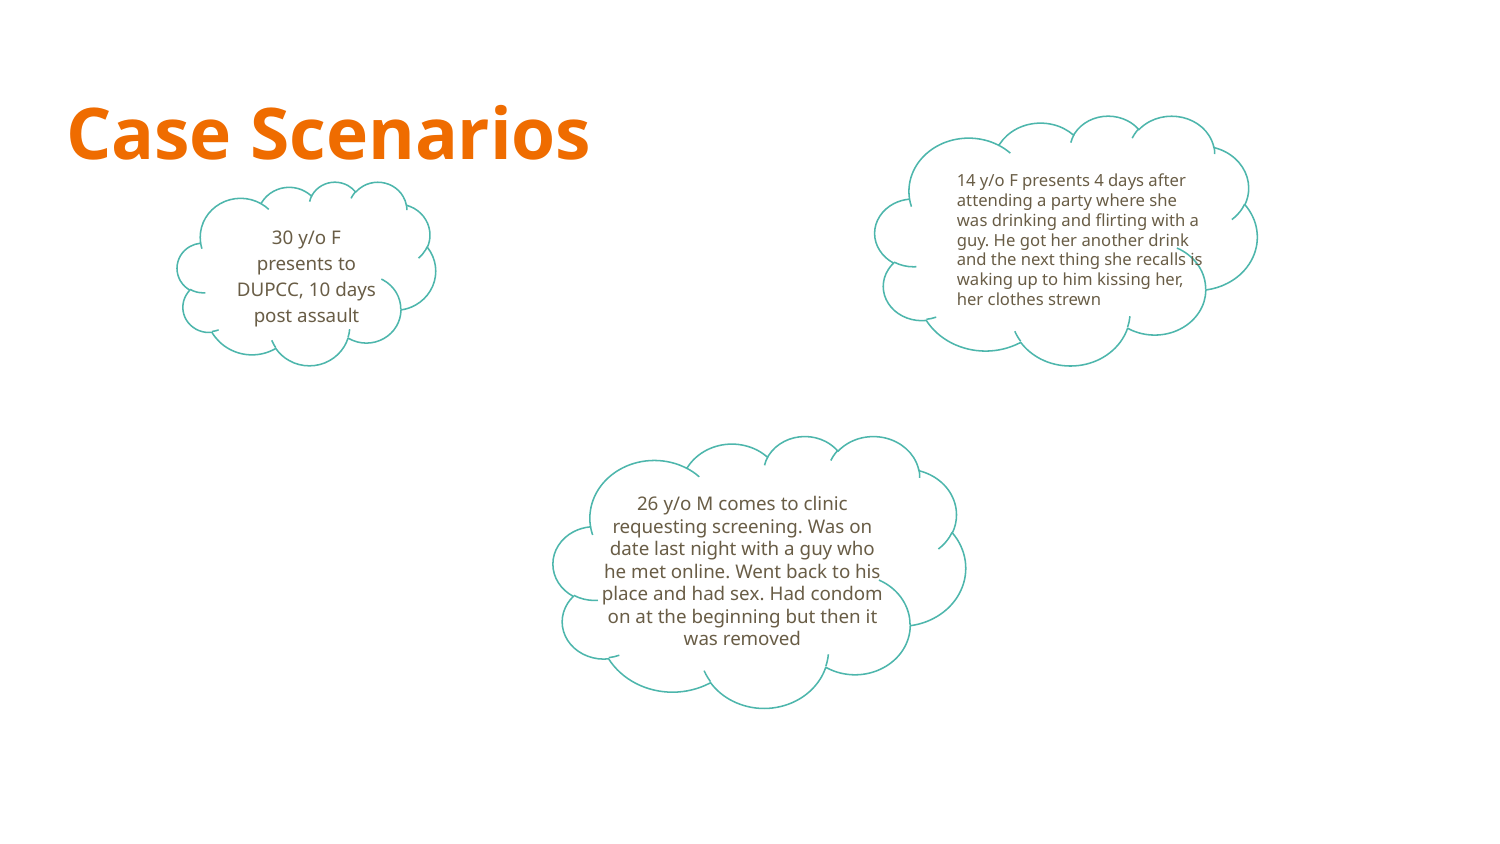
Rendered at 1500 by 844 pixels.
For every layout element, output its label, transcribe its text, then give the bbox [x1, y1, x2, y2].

text_box 14 y/o F presents 4 days after attending a party where she was drinking and flirting with a guy. He got her another drink and the next thing she recalls is waking up to him kissing her, her clothes strewn [941, 154, 1225, 325]
text_box [613, 665, 888, 709]
text_box [610, 436, 966, 654]
text_box [219, 342, 347, 366]
text_box 30 y/o F presents to DUPCC, 10 days post assault [217, 207, 395, 342]
text_box [176, 182, 436, 340]
title Case Scenarios [51, 72, 1449, 189]
text_box 26 y/o M comes to clinic requesting screening. Was on date last night with a guy who he met online. Went back to his place and had sex. Had condom on at the beginning but then it was removed [585, 476, 900, 665]
text_box [552, 527, 585, 655]
text_box [874, 116, 1258, 367]
